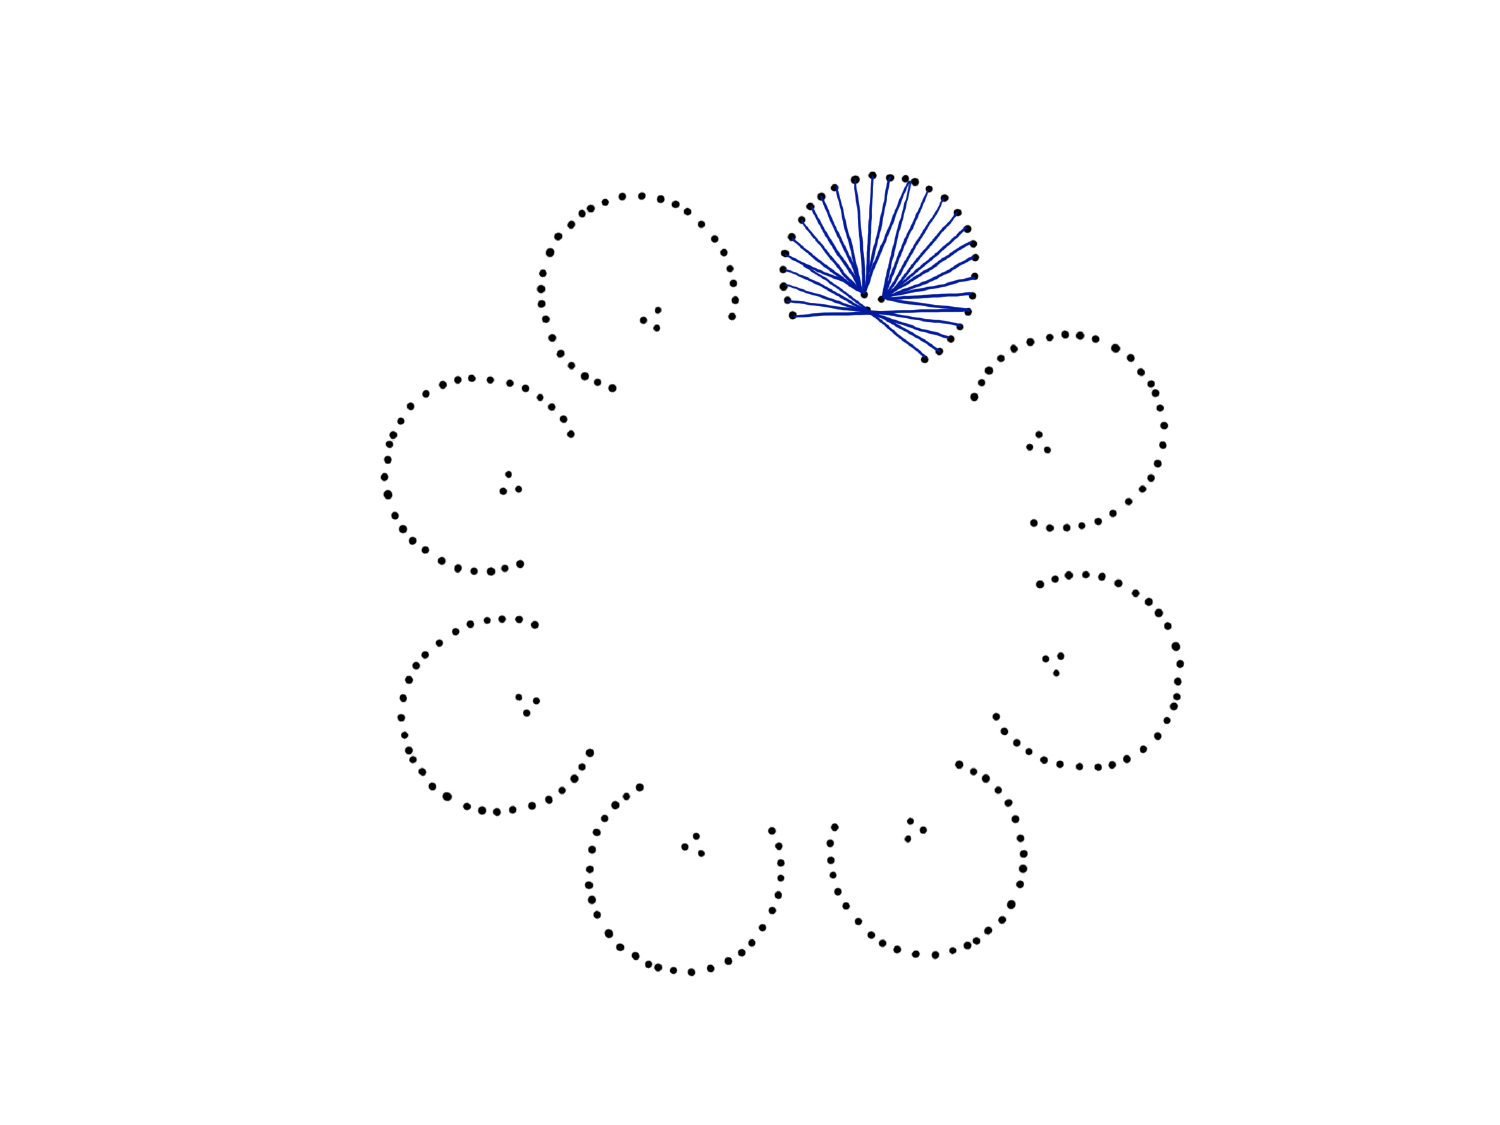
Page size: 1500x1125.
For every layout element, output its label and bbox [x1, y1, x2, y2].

picture [218, 26, 1318, 1125]
